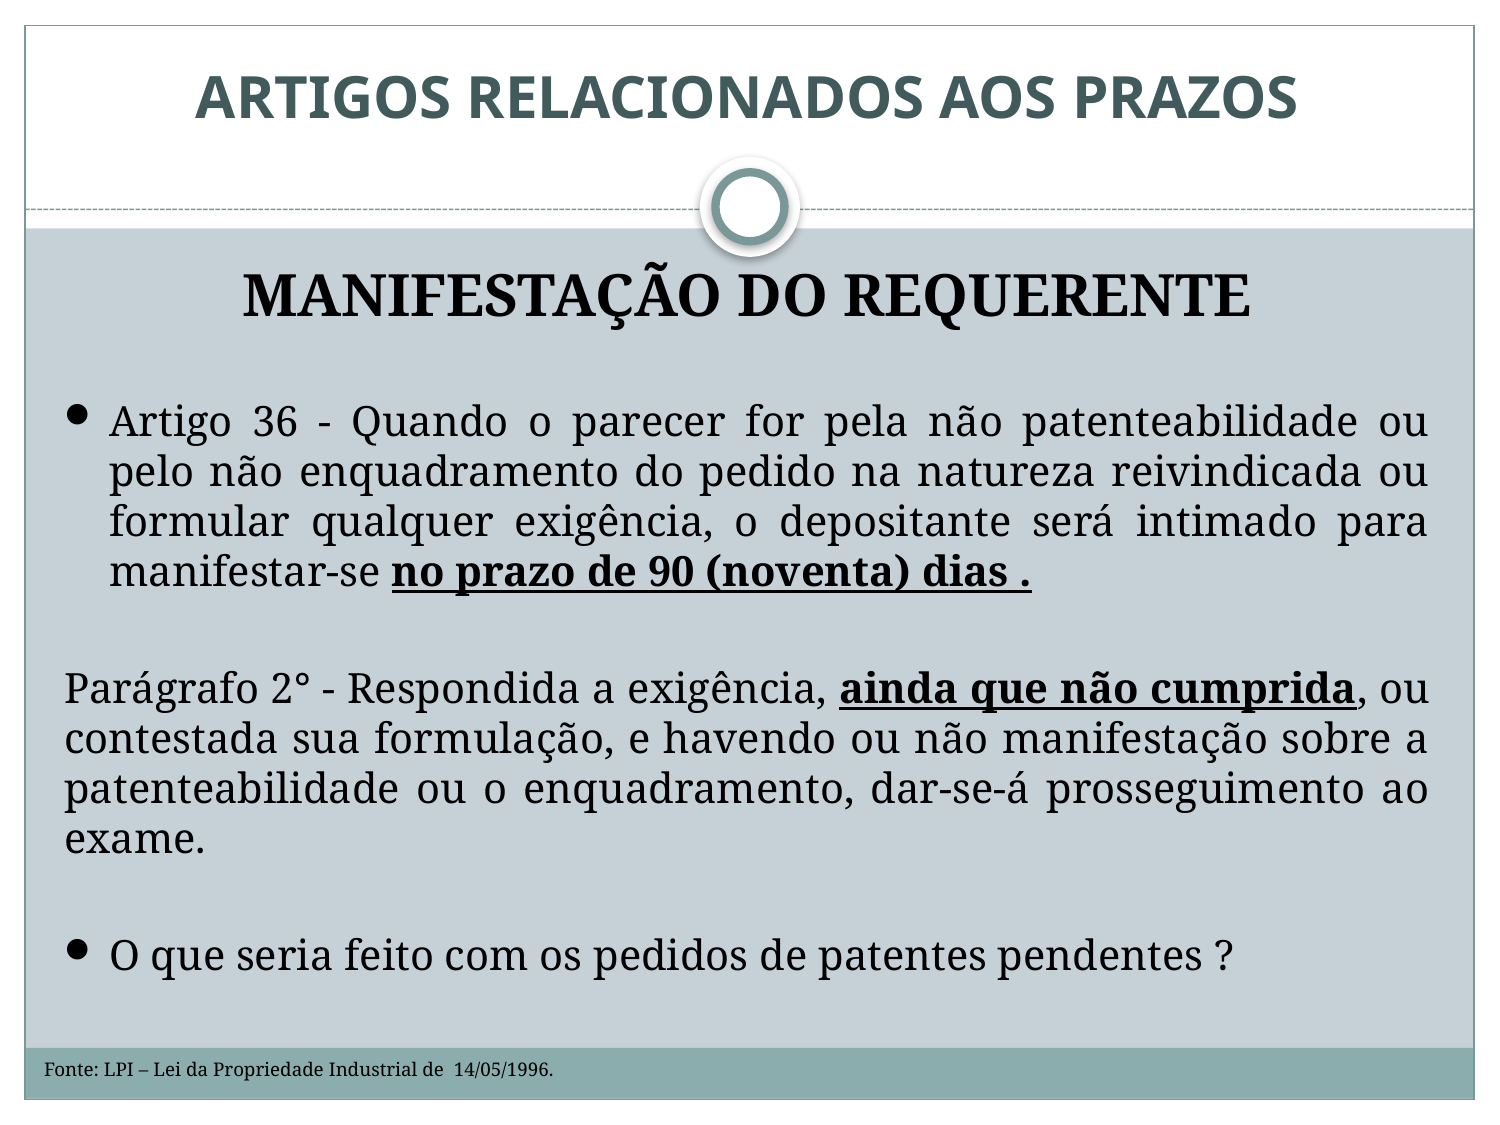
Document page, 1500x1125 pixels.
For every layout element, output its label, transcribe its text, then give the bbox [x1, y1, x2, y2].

list MANIFESTAÇÃO DO REQUERENTE Artigo 36 - Quando o parecer for pela não patenteabilidade ou pelo não enquadramento do pedido na natureza reivindicada ou formular qualquer exigência, o depositante será intimado para manifestar-se no prazo de 90 (noventa) dias . Parágrafo 2° - Respondida a exigência, ainda que não cumprida, ou contestada sua formulação, e havendo ou não manifestação sobre a patenteabilidade ou o enquadramento, dar-se-á prosseguimento ao exame. O que seria feito com os pedidos de patentes pendentes ? [49, 250, 1445, 1001]
title ARTIGOS RELACIONADOS AOS PRAZOS [47, 42, 1448, 138]
text_box Fonte: LPI – Lei da Propriedade Industrial de 14/05/1996. [29, 1050, 1471, 1088]
